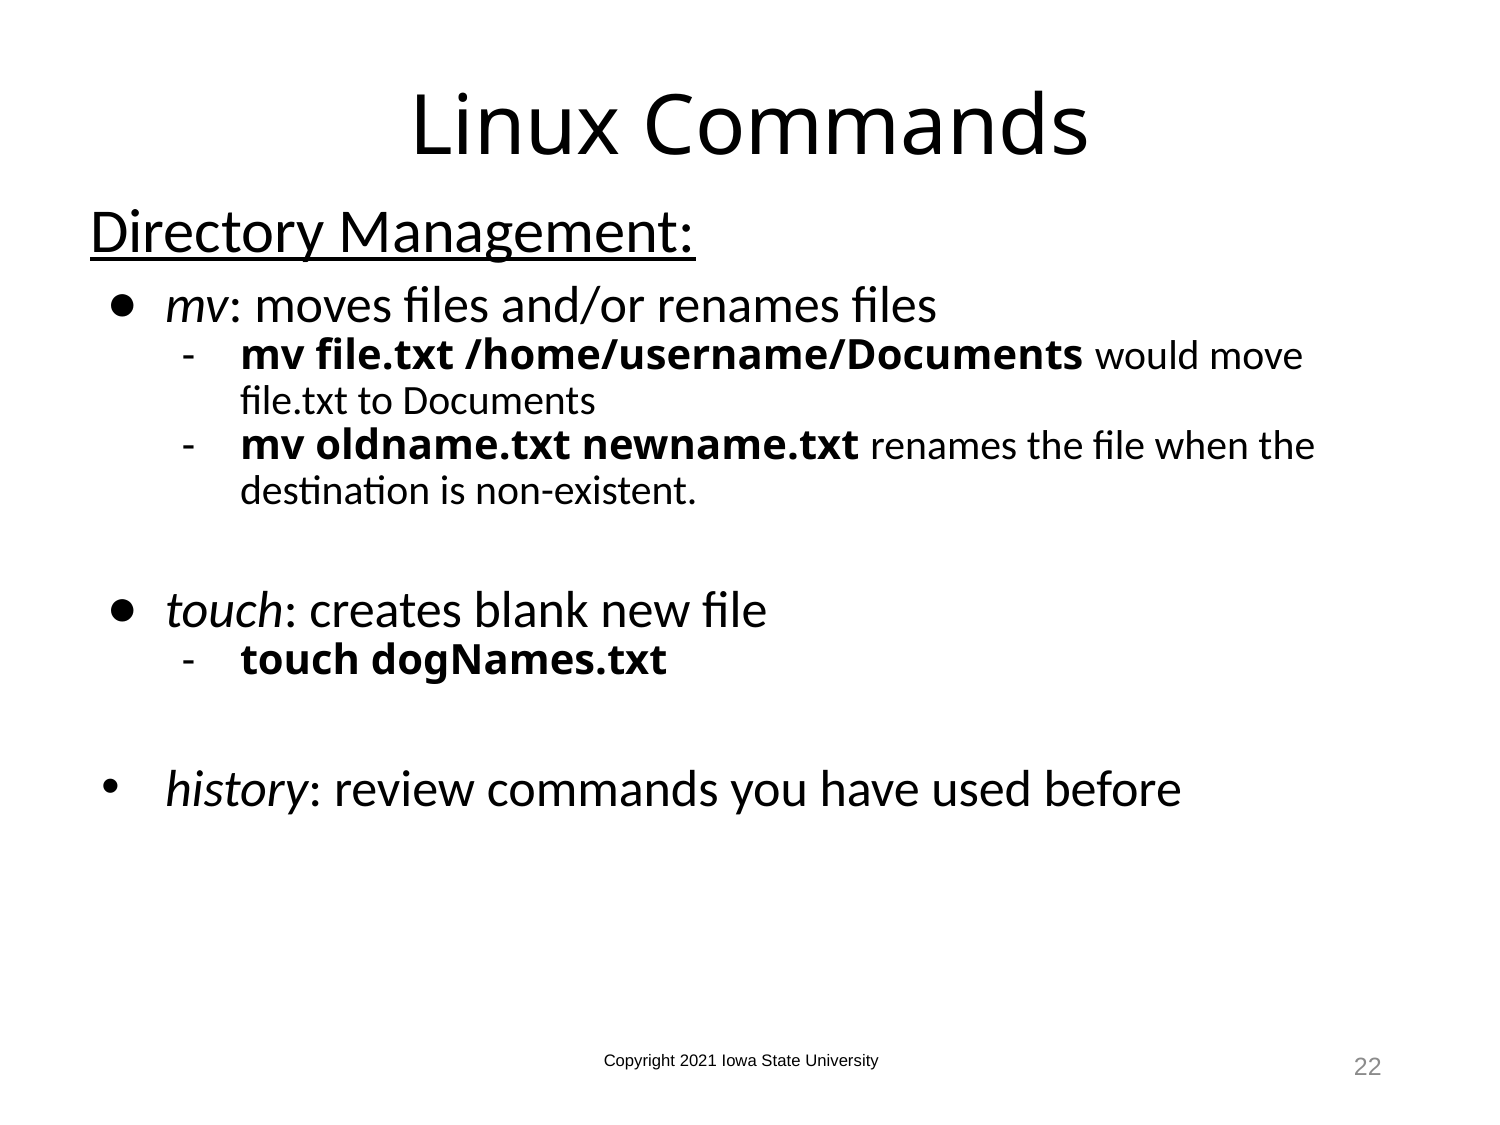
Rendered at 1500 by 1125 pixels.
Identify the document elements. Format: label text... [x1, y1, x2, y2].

text_box Copyright 2021 Iowa State University [495, 1005, 988, 1085]
list Directory Management: mv: moves files and/or renames files mv file.txt /home/username/Documents would move file.txt to Documents mv oldname.txt newname.txt renames the file when the destination is non-existent. touch: creates blank new file touch dogNames.txt history: review commands you have used before [75, 191, 1425, 934]
slide_number 22 [1059, 1042, 1397, 1103]
title Linux Commands [103, 18, 1397, 191]
